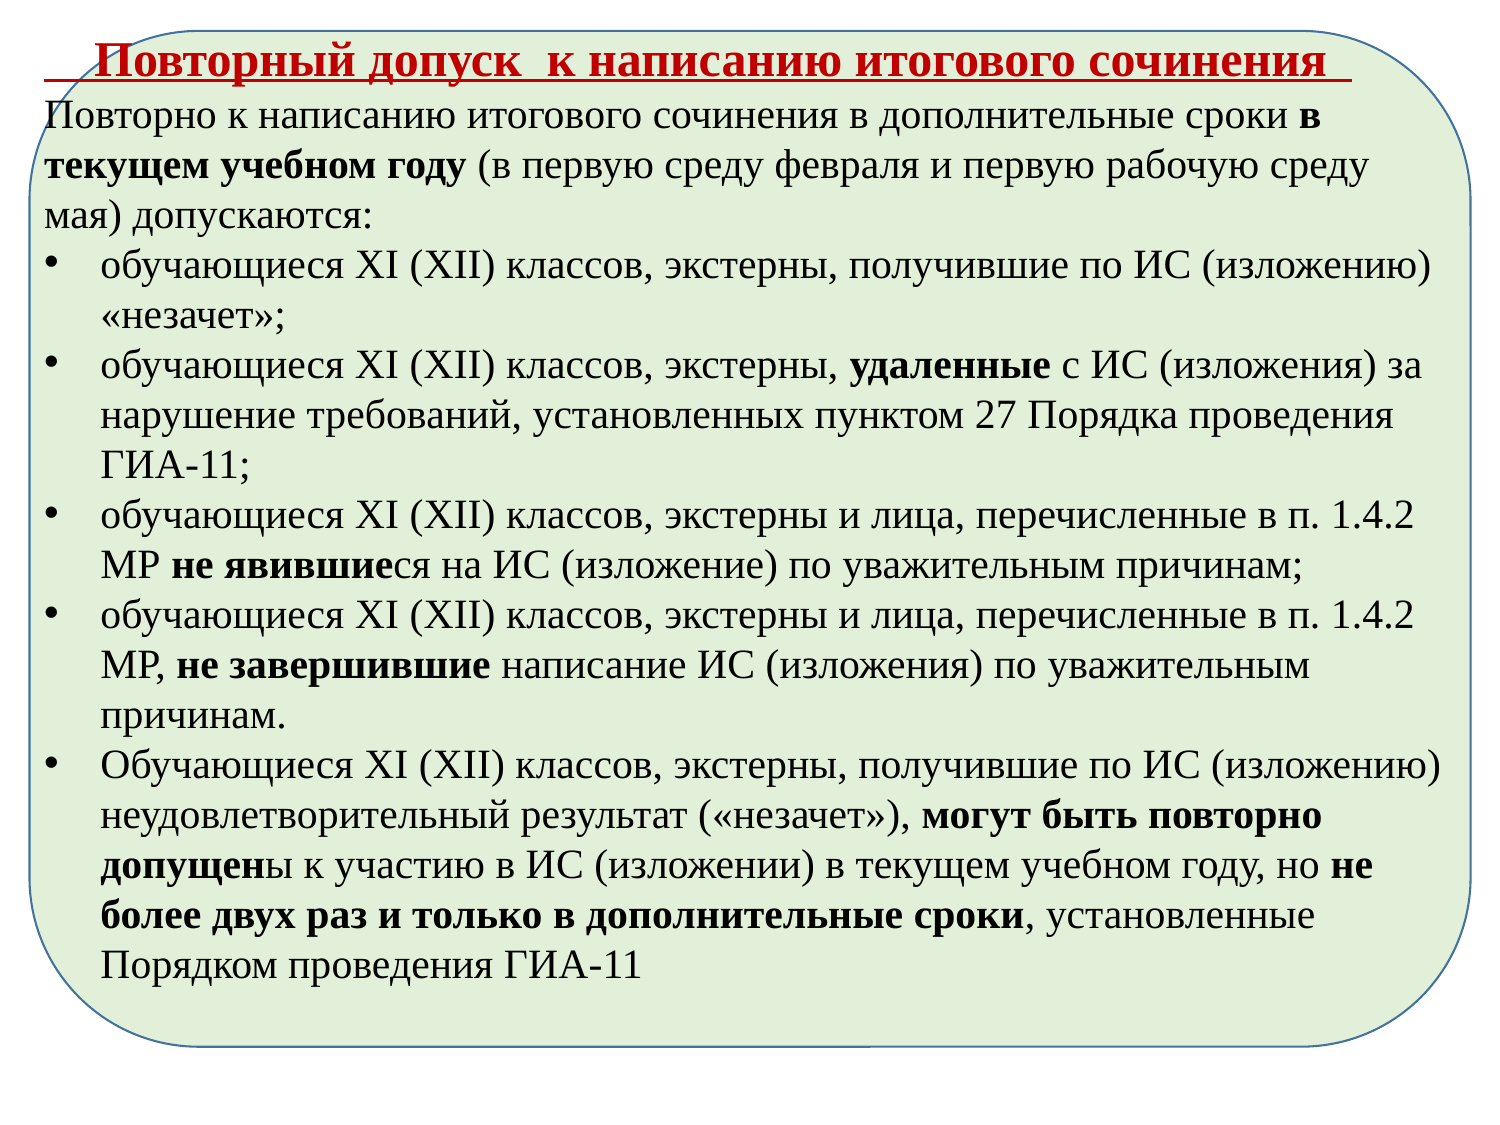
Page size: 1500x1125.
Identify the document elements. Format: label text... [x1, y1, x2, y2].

text_box Повторный допуск к написанию итогового сочинения Повторно к написанию итогового сочинения в дополнительные сроки в текущем учебном году (в первую среду февраля и первую рабочую среду мая) допускаются: обучающиеся XI (XII) классов, экстерны, получившие по ИС (изложению) «незачет»; обучающиеся XI (XII) классов, экстерны, удаленные с ИС (изложения) за нарушение требований, установленных пунктом 27 Порядка проведения ГИА-11; обучающиеся XI (XII) классов, экстерны и лица, перечисленные в п. 1.4.2 МР не явившиеся на ИС (изложение) по уважительным причинам; обучающиеся XI (XII) классов, экстерны и лица, перечисленные в п. 1.4.2 МР, не завершившие написание ИС (изложения) по уважительным причинам. Обучающиеся XI (XII) классов, экстерны, получившие по ИС (изложению) неудовлетворительный результат («незачет»), могут быть повторно допущены к участию в ИС (изложении) в текущем учебном году, но не более двух раз и только в дополнительные сроки, установленные Порядком проведения ГИА-11 [29, 19, 1473, 995]
text_box [75, 995, 1425, 1048]
